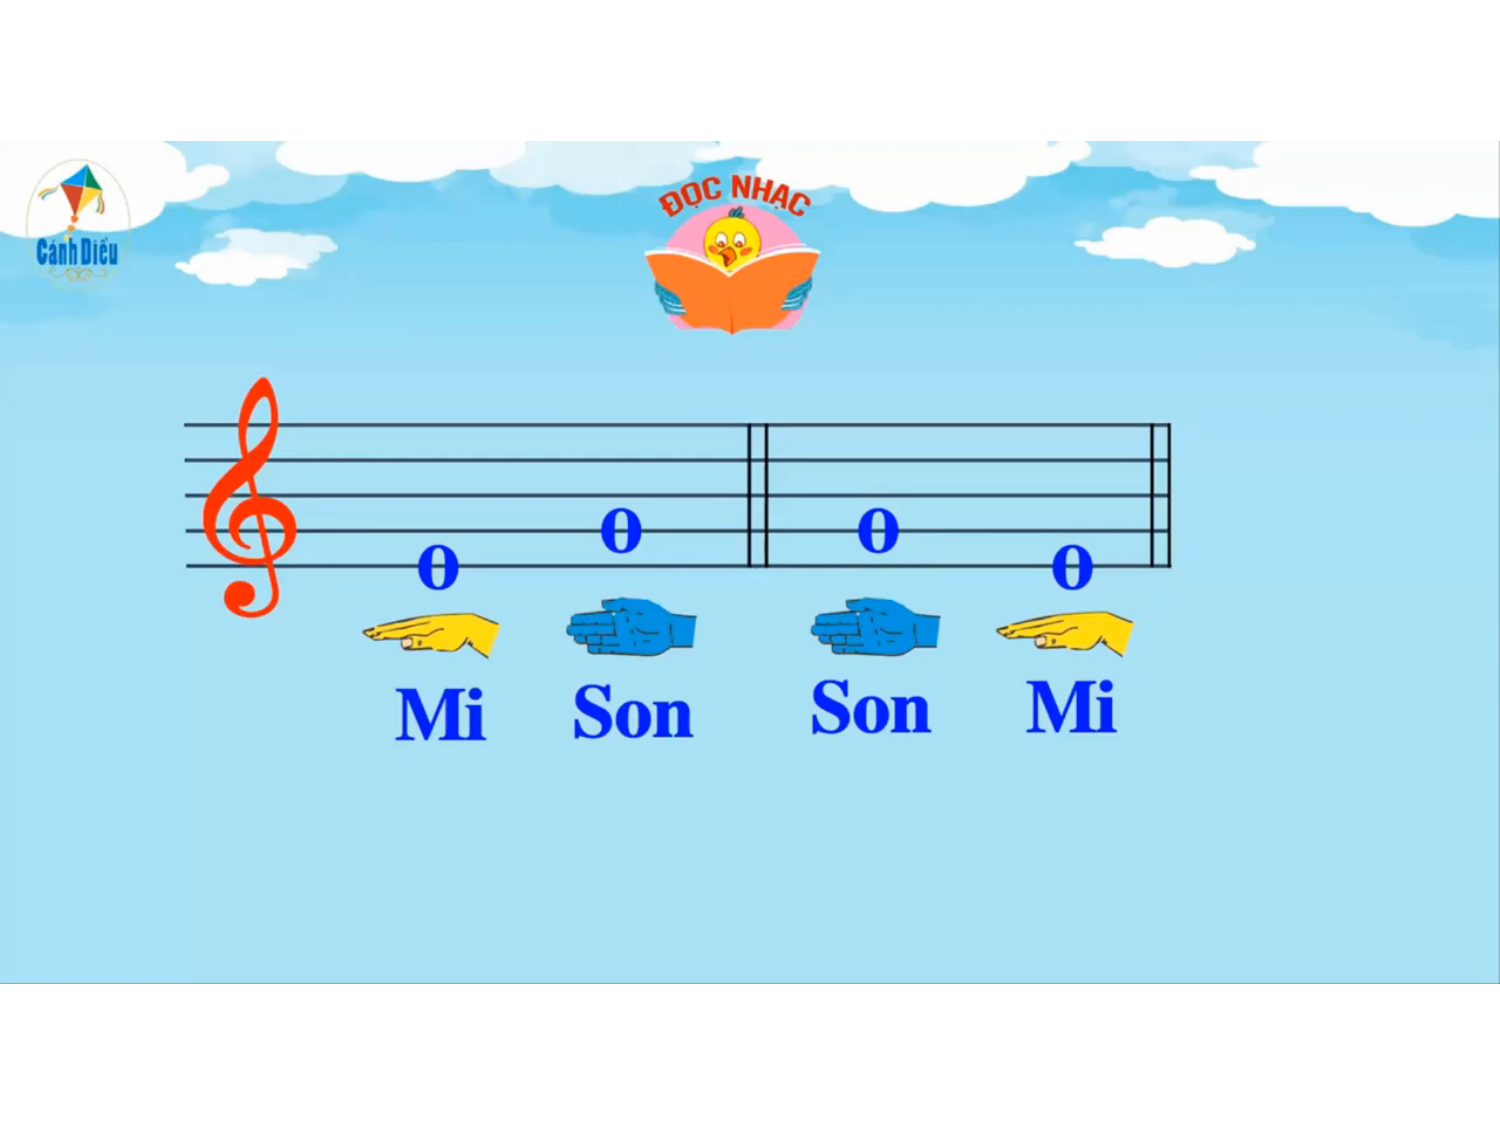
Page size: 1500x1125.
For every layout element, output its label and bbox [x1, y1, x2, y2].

text_box [0, 140, 1500, 985]
